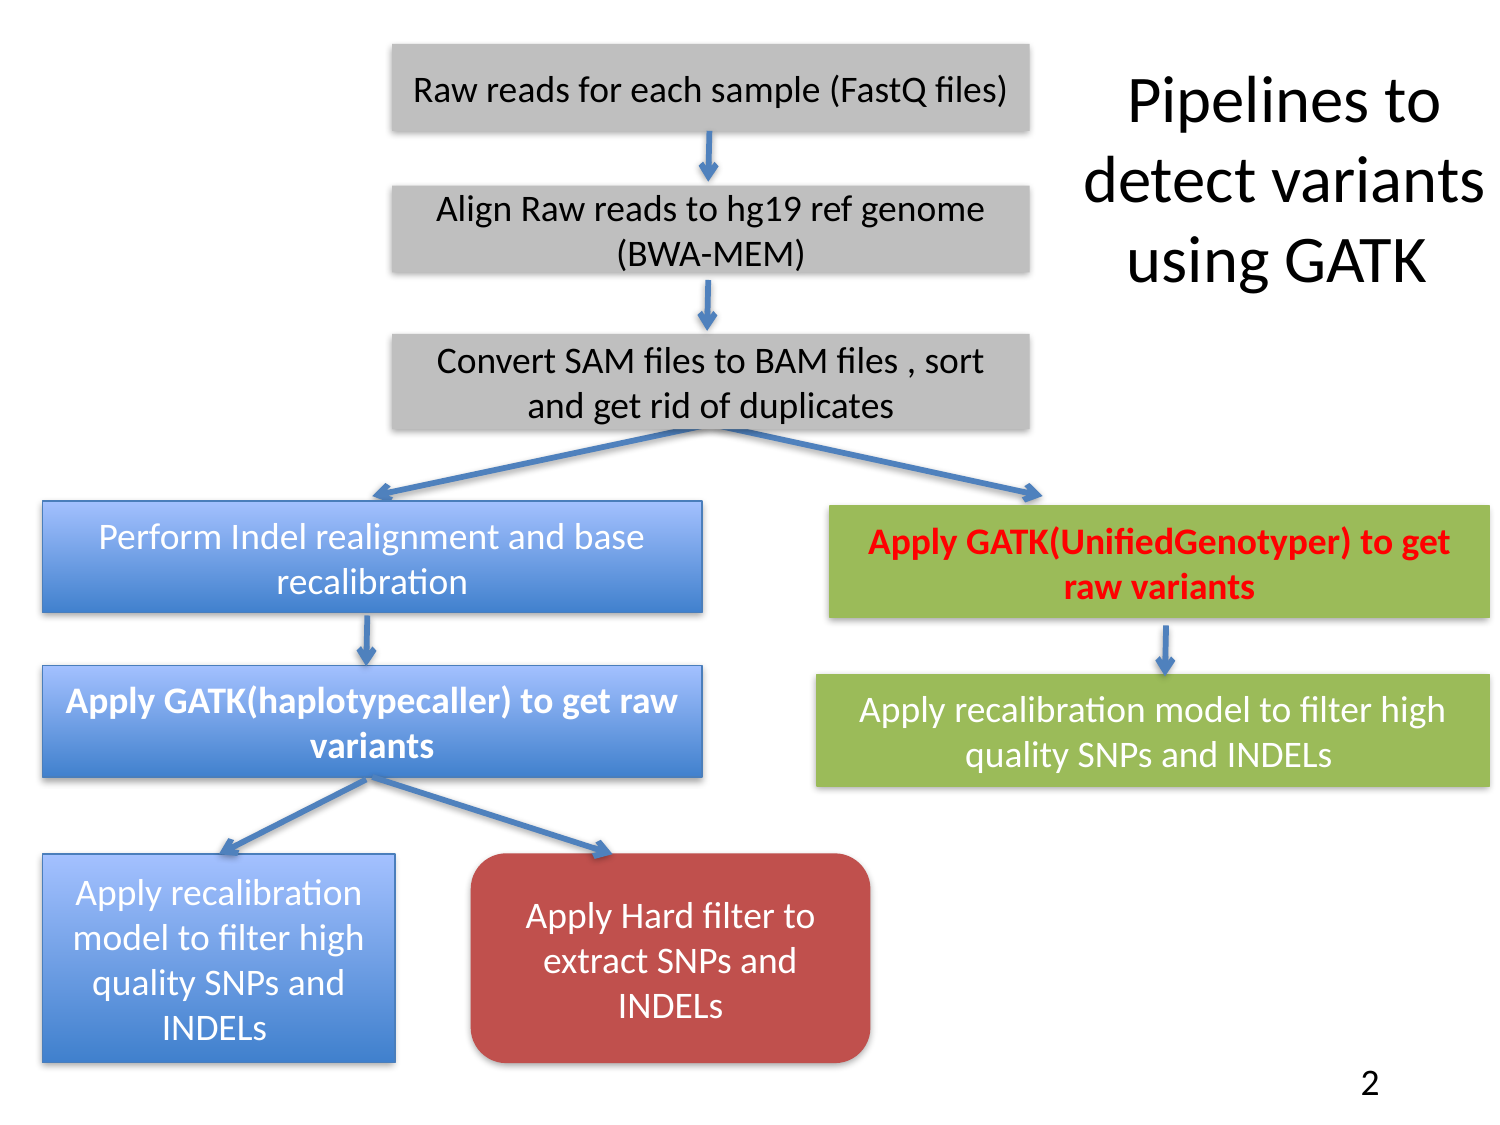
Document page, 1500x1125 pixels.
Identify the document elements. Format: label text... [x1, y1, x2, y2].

text_box Align Raw reads to hg19 ref genome (BWA-MEM) [391, 185, 1030, 273]
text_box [218, 779, 367, 855]
text_box Apply GATK(UnifiedGenotyper) to get raw variants [829, 505, 1490, 618]
text_box Apply GATK(haplotypecaller) to get raw variants [42, 665, 703, 778]
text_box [371, 776, 613, 855]
text_box Perform Indel realignment and base recalibration [42, 500, 703, 613]
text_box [371, 423, 709, 497]
text_box Raw reads for each sample (FastQ files) [391, 43, 1030, 132]
text_box Apply Hard filter to extract SNPs and INDELs [470, 853, 871, 1064]
text_box 2 [1264, 1050, 1395, 1111]
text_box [710, 423, 1043, 497]
text_box Apply recalibration model to filter high quality SNPs and INDELs [42, 853, 396, 1063]
text_box Pipelines to detect variants using GATK [1042, 48, 1500, 304]
text_box Convert SAM files to BAM files , sort and get rid of duplicates [391, 333, 1030, 422]
text_box Apply recalibration model to filter high quality SNPs and INDELs [816, 674, 1490, 787]
